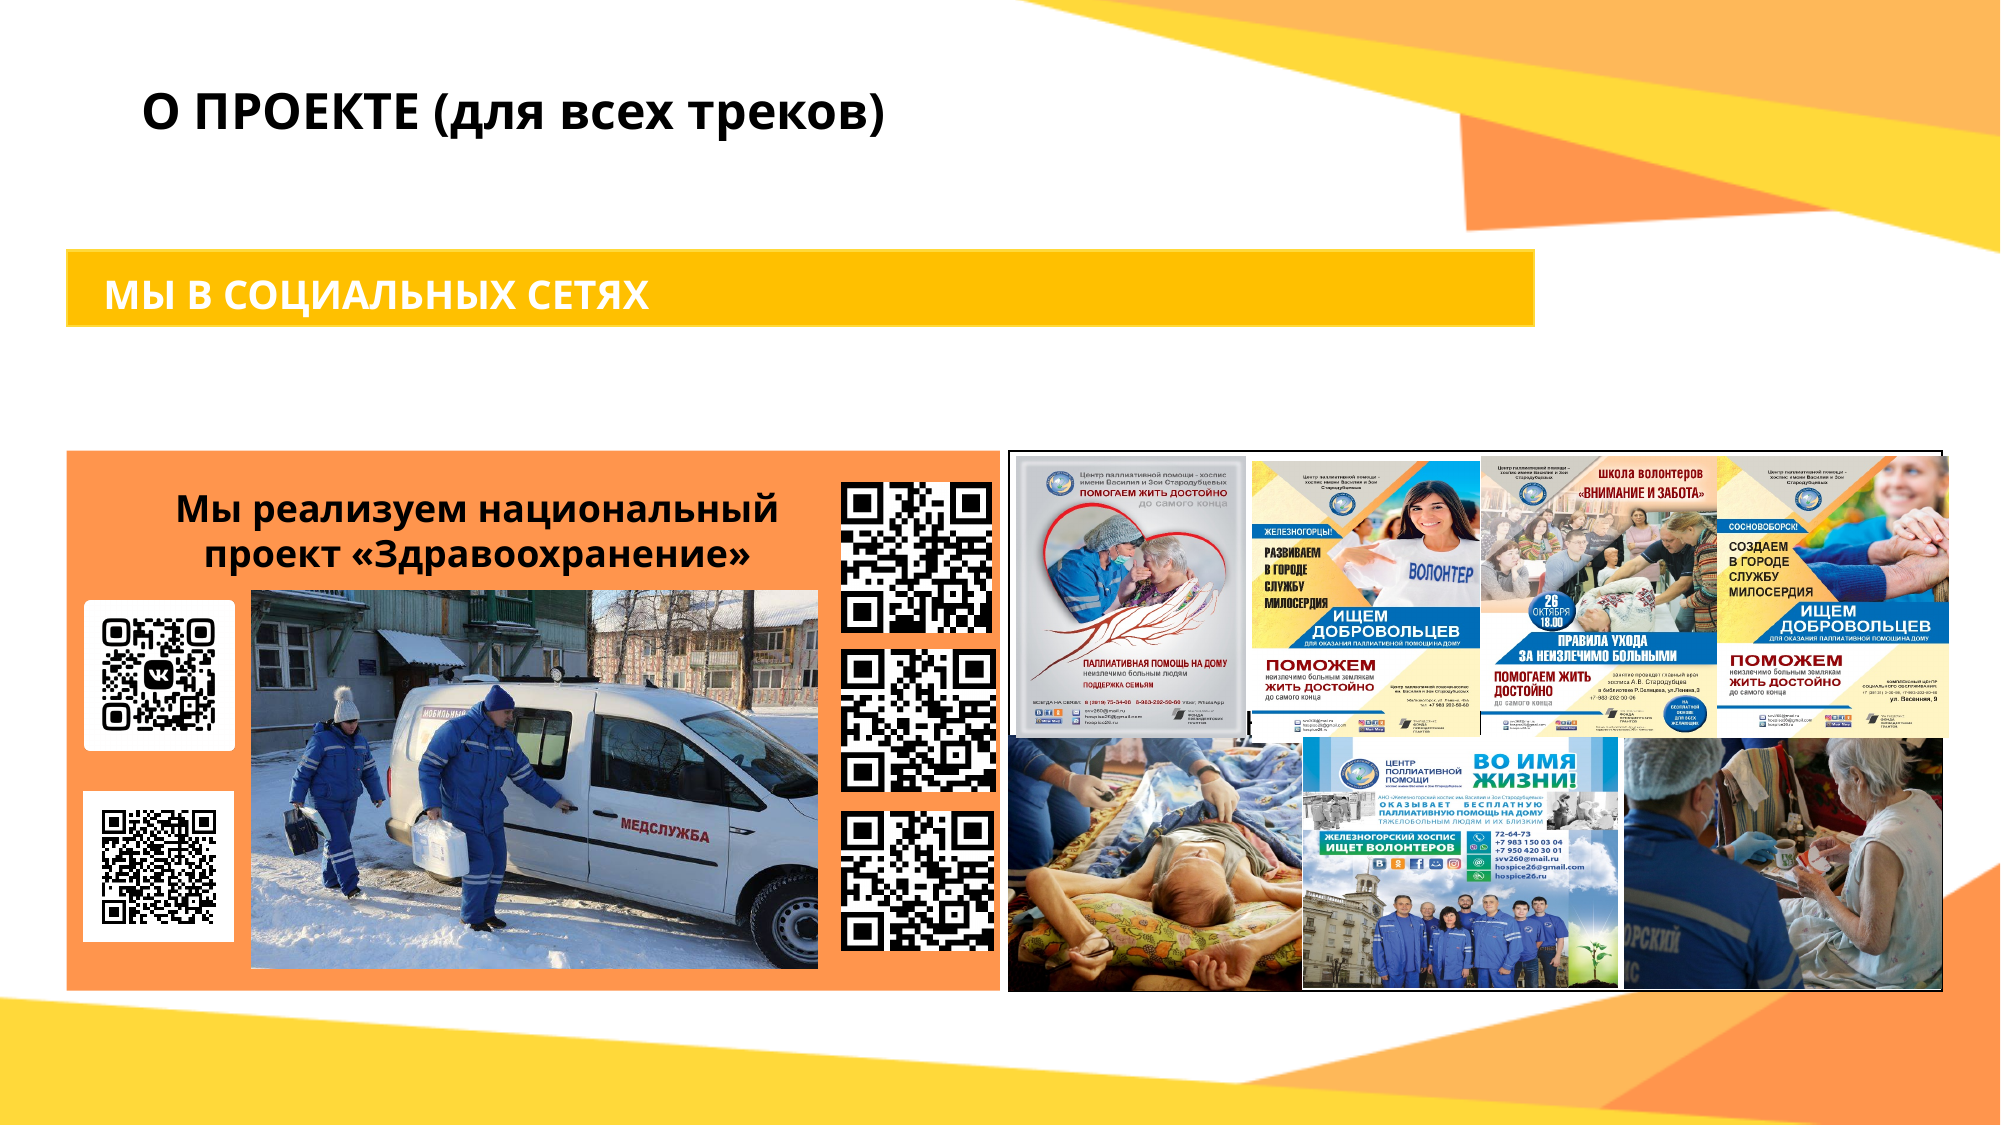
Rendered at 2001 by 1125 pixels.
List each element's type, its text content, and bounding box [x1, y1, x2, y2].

text_box О ПРОЕКТЕ (для всех треков) [113, 72, 902, 148]
text_box [66, 249, 1535, 327]
text_box ФОТО, СКРИНШОТЫ, ДРУГИЕ ИЛЛЮСТРАЦИИ [1008, 450, 1943, 737]
text_box Мы реализуем национальный проект «Здравоохранение» [88, 477, 867, 586]
text_box МЫ В СОЦИАЛЬНЫХ СЕТЯХ [88, 262, 867, 315]
text_box [66, 450, 1001, 992]
picture [0, 0, 2001, 1125]
text_box ФОТО, СКРИНШОТЫ, ДРУГИЕ ИЛЛЮСТРАЦИИ [1008, 738, 1943, 992]
